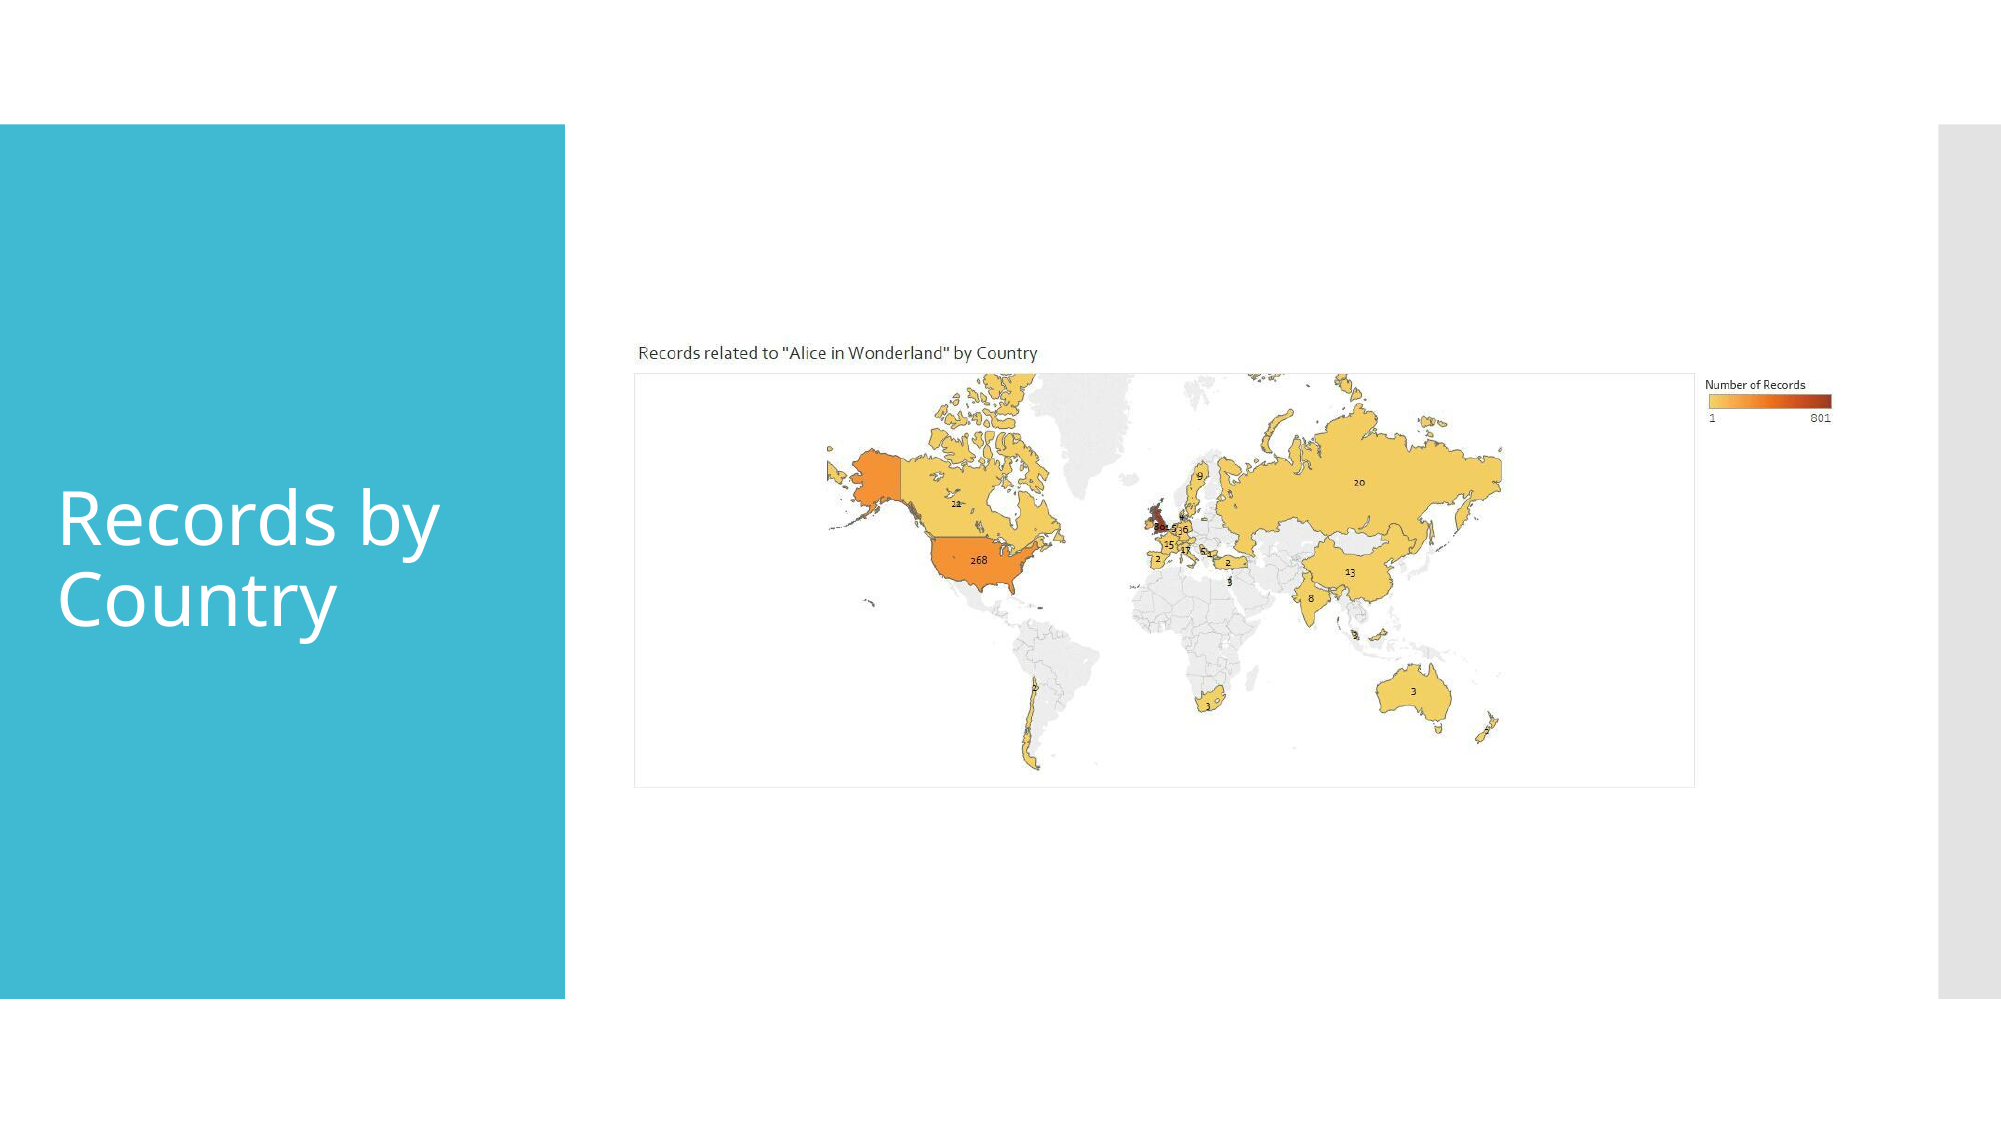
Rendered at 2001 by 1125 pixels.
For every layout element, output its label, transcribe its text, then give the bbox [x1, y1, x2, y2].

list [634, 335, 1835, 788]
title Records by Country [41, 184, 525, 940]
